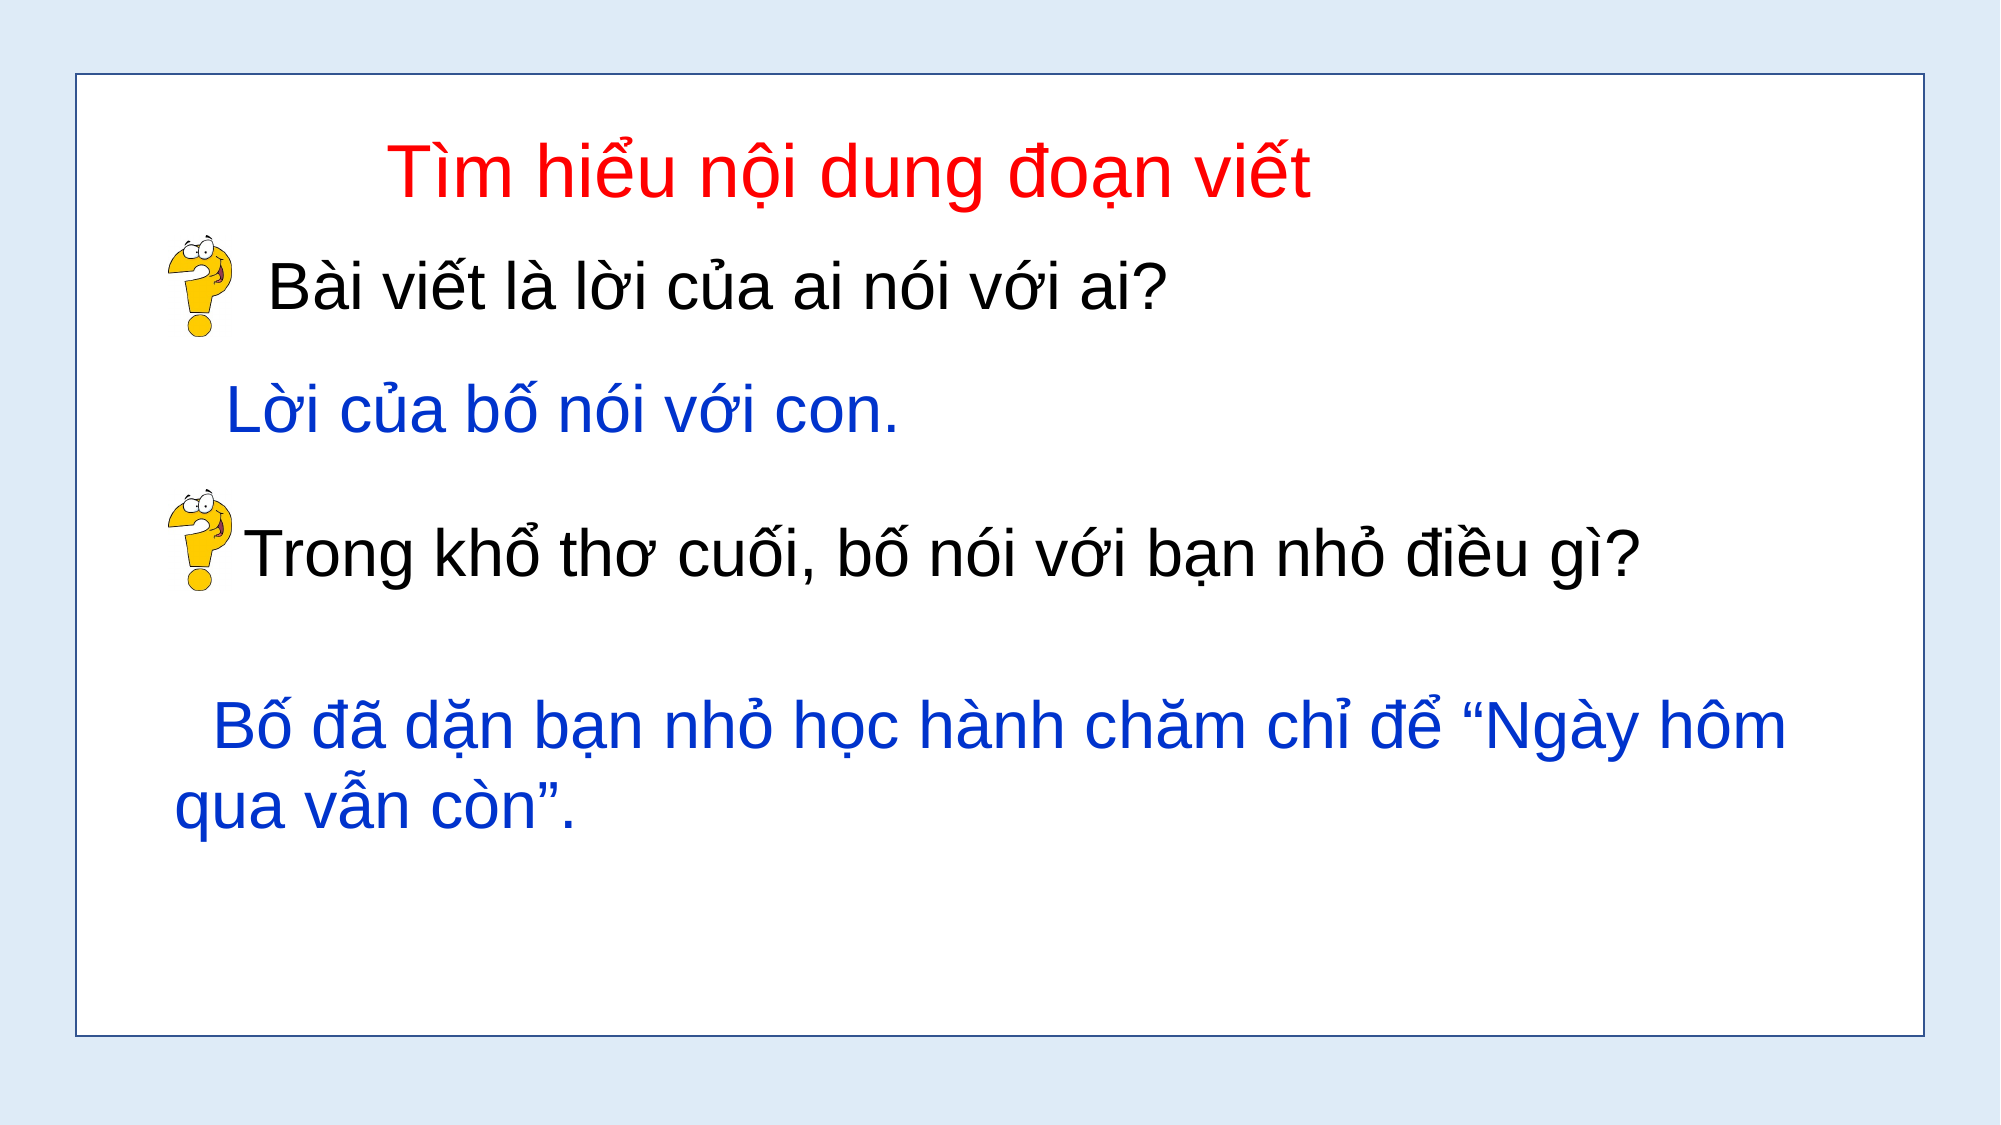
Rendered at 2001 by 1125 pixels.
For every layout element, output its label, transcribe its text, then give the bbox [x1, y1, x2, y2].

text_box Trong khổ thơ cuối, bố nói với bạn nhỏ điều gì? [168, 499, 1837, 600]
text_box Lời của bố nói với con. [168, 355, 1604, 456]
text_box Bài viết là lời của ai nói với ai? [247, 232, 1771, 333]
text_box Bố đã dặn bạn nhỏ học hành chăm chỉ để “Ngày hôm qua vẫn còn”. [155, 671, 1876, 852]
picture [168, 489, 232, 591]
text_box [75, 73, 1925, 1037]
picture [168, 235, 232, 337]
text_box Tìm hiểu nội dung đoạn viết [366, 112, 1578, 222]
